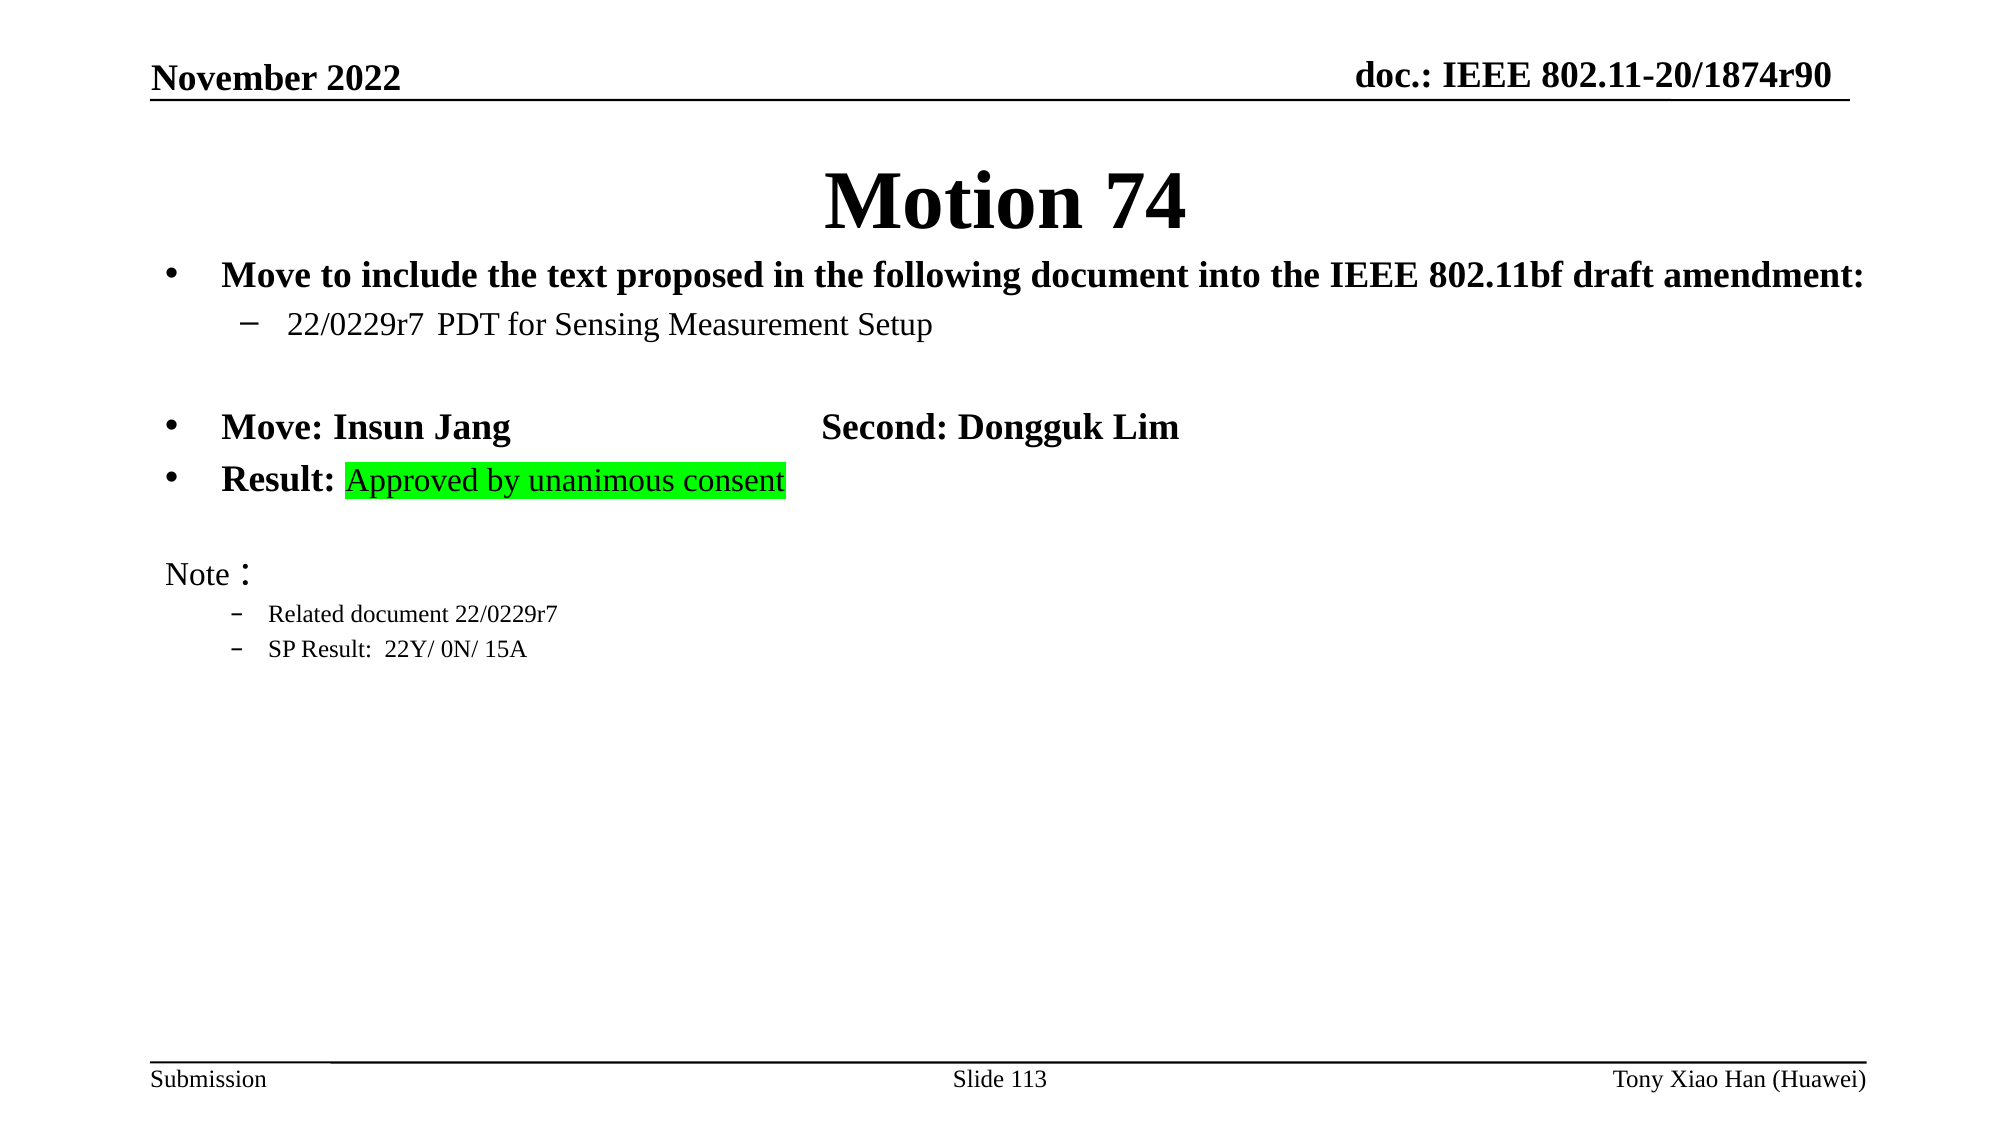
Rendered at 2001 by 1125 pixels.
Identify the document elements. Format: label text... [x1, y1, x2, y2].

text_box Motion 74 [368, 137, 1644, 212]
text_box Move to include the text proposed in the following document into the IEEE 802.11bf draft amendment: 22/0229r7 PDT for Sensing Measurement Setup Move: Insun Jang Second: Dongguk Lim Result: Approved by unanimous consent Note： Related document 22/0229r7 SP Result: 22Y/ 0N/ 15A [150, 212, 1900, 900]
